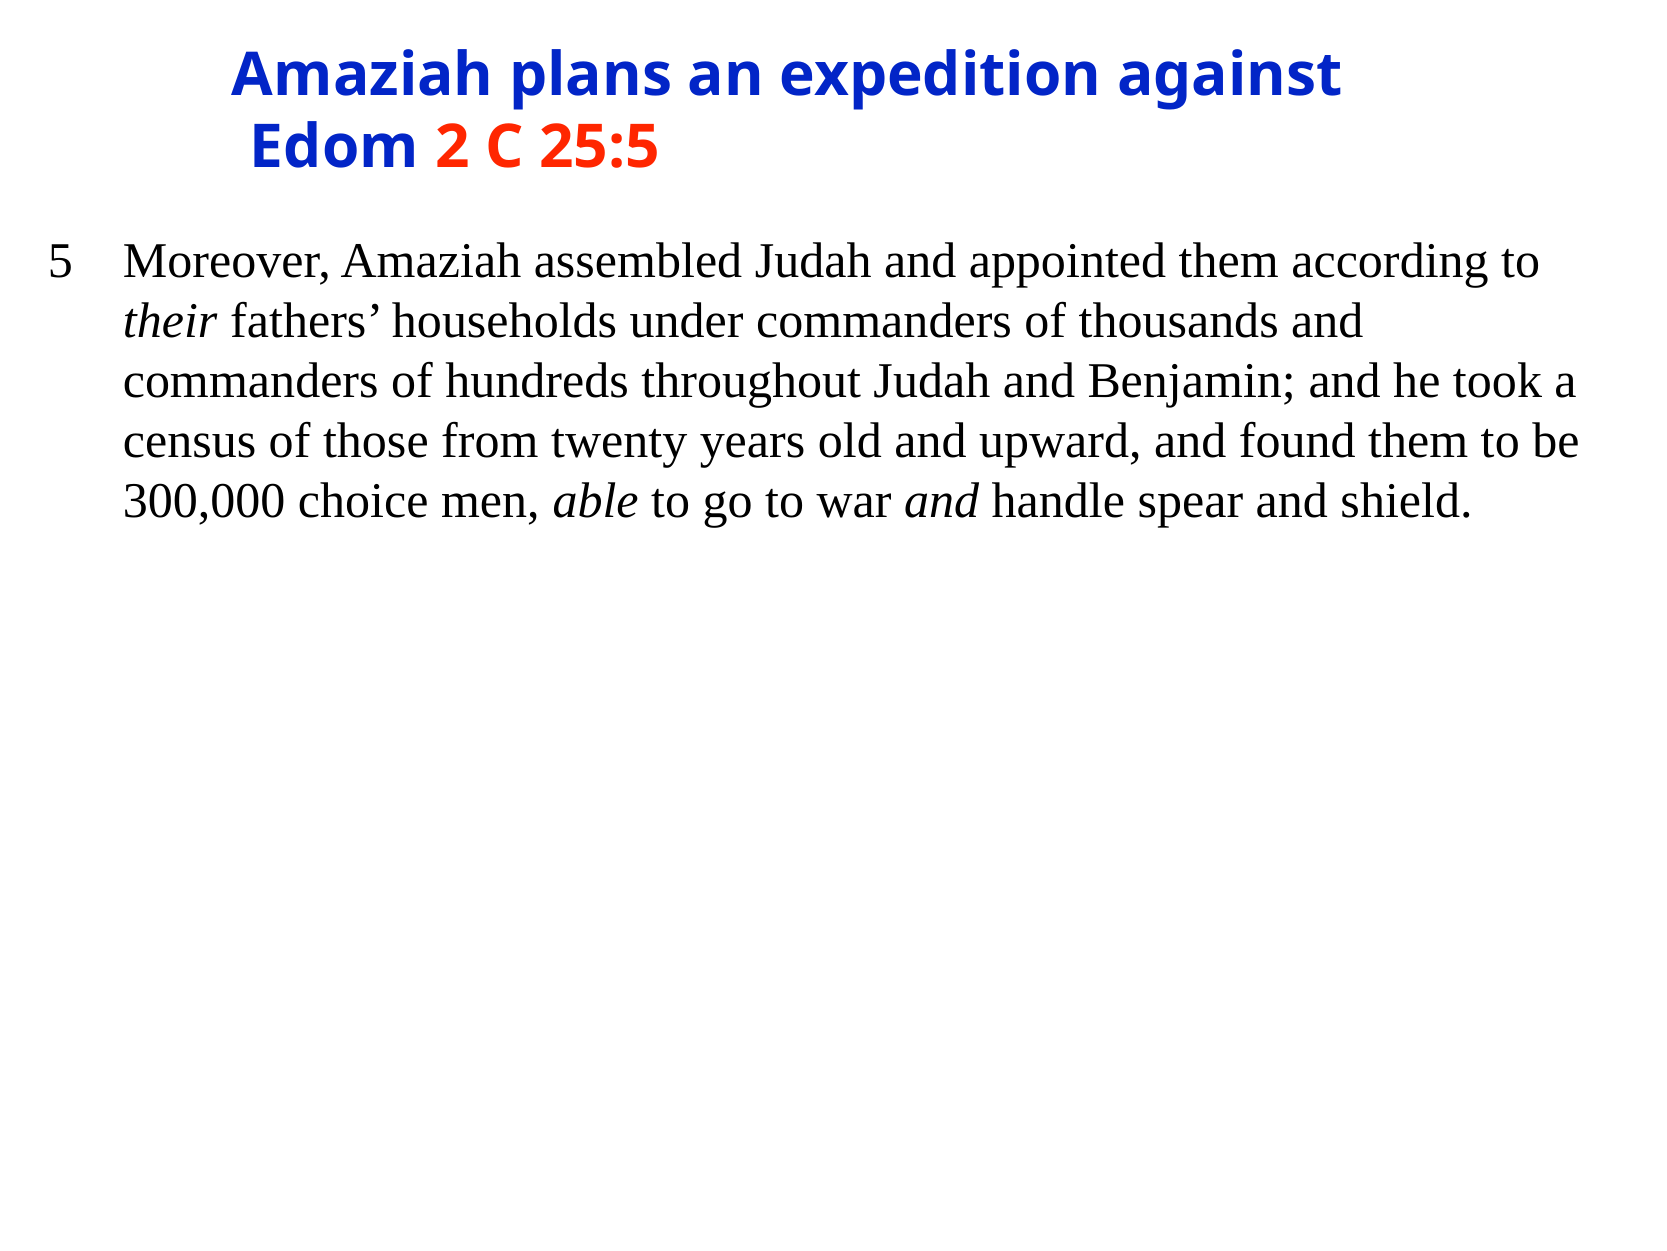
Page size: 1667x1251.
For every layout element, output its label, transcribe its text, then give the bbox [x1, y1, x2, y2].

text_box 5 Moreover, Amaziah assembled Judah and appointed them according to their fathers’ households under commanders of thousands and commanders of hundreds throughout Judah and Benjamin; and he took a census of those from twenty years old and upward, and found them to be 300,000 choice men, able to go to war and handle spear and shield. [41, 220, 1611, 534]
title Amaziah plans an expedition against Edom 2 C 25:5 [161, 32, 1511, 182]
